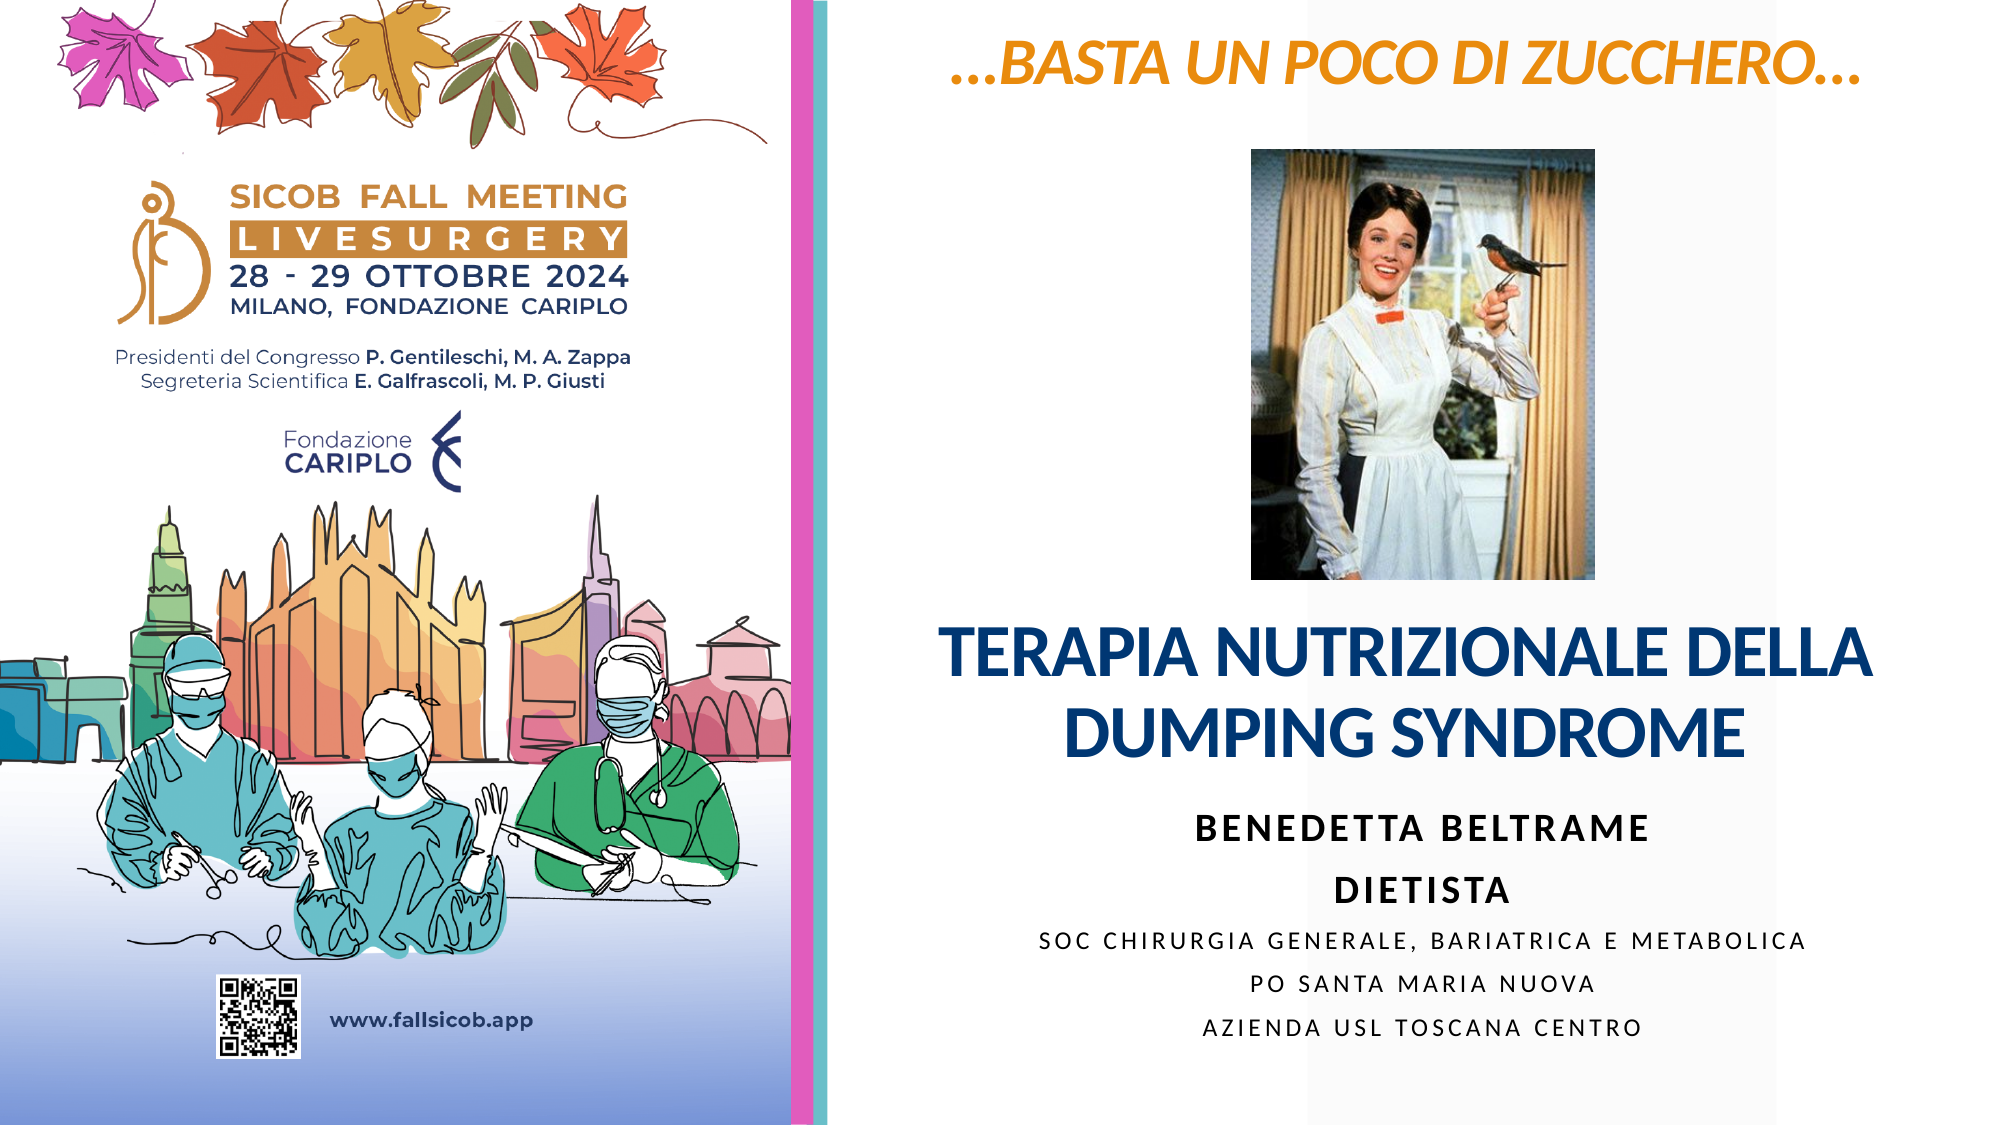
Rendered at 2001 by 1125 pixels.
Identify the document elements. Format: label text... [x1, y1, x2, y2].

picture [0, 0, 791, 1125]
title ...BASTA UN POCO DI ZUCCHERO… TERAPIA NUTRIZIONALE DELLA DUMPING SYNDROME [902, 251, 1910, 782]
picture [1251, 149, 1595, 580]
subtitle Benedetta Beltrame Dietista SOC Chirurgia Generale, Bariatrica E Metabolica PO SANTA MARIA NUOVA Azienda USL Toscana Centro [1013, 794, 1831, 1078]
